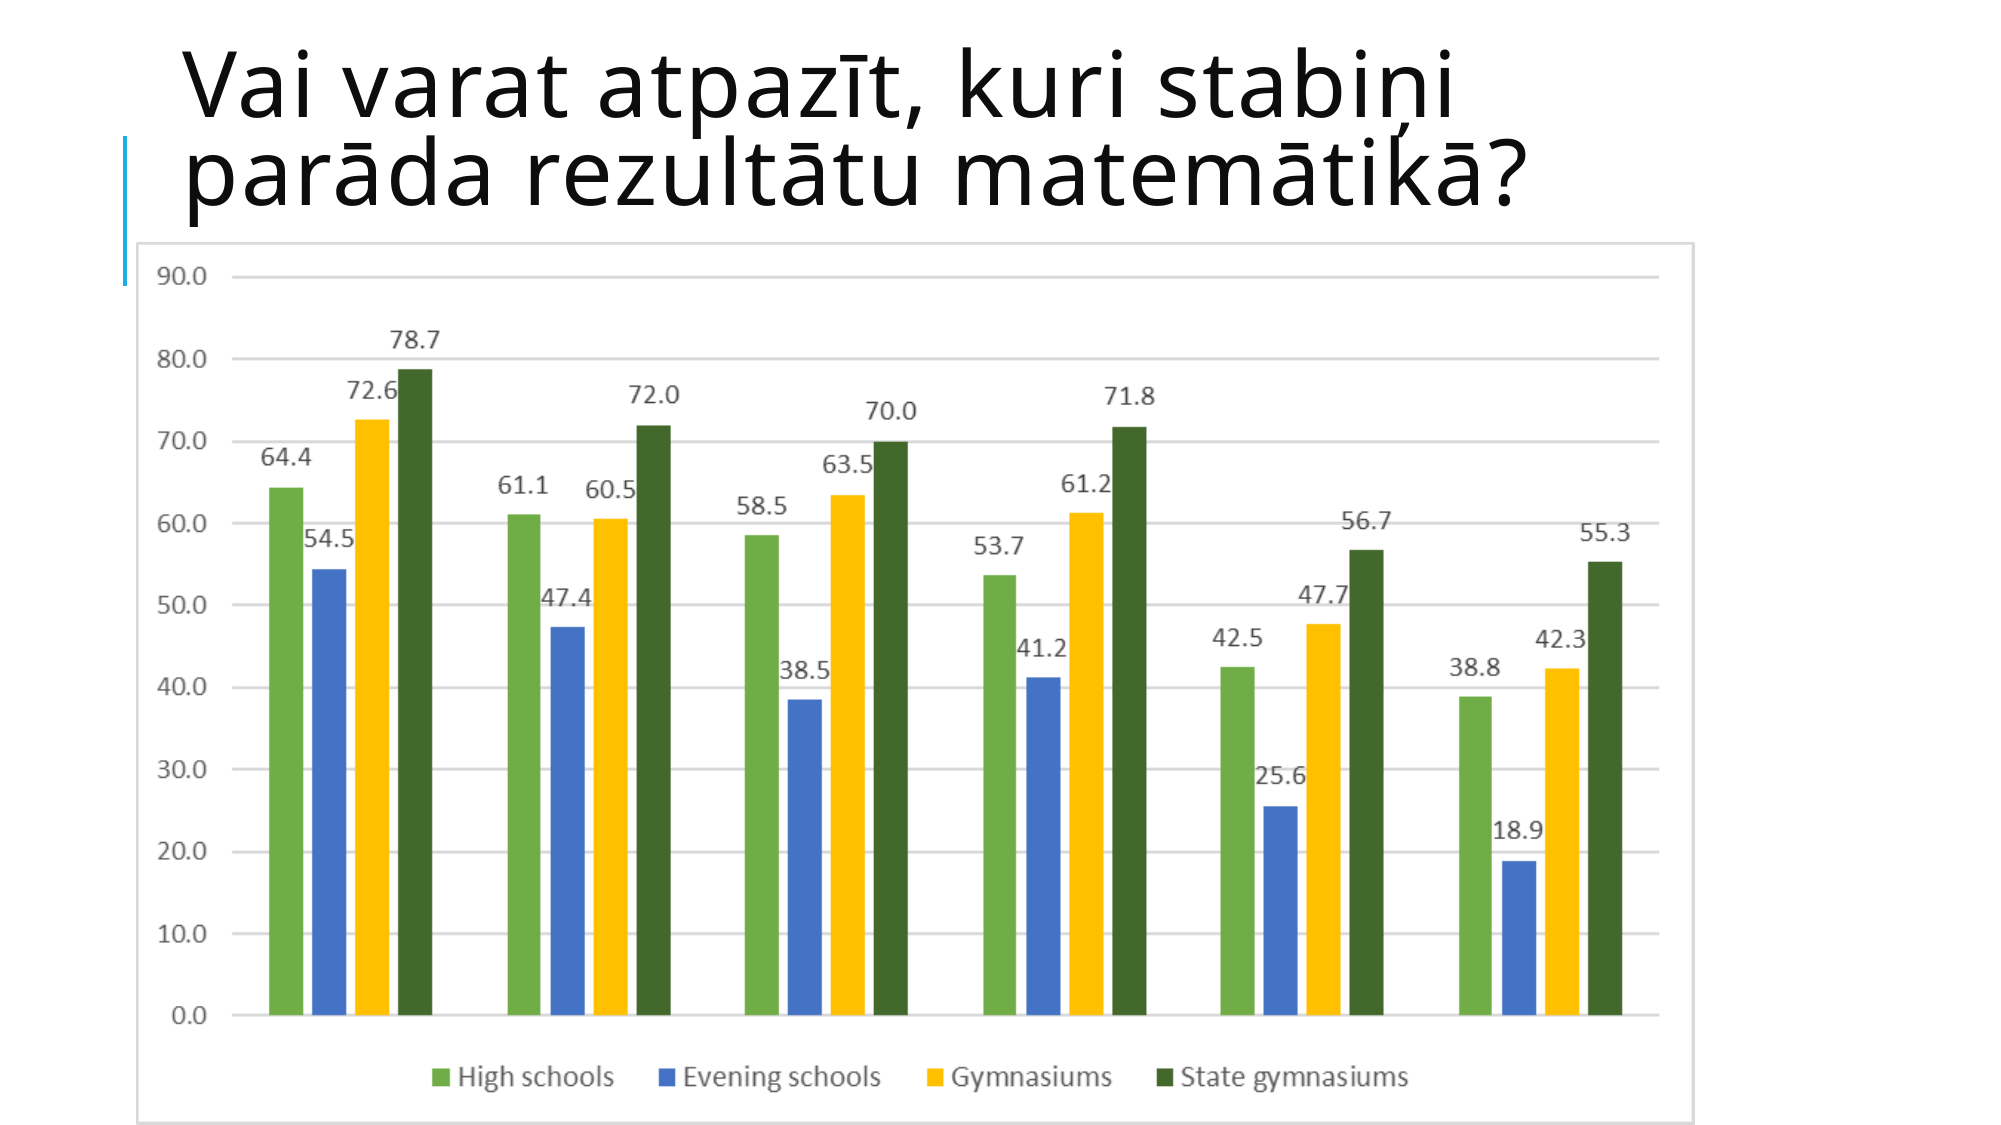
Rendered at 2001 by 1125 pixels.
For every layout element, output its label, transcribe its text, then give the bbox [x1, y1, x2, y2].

title Vai varat atpazīt, kuri stabiņi parāda rezultātu matemātikā? [168, 47, 1550, 224]
picture [136, 242, 1695, 1125]
